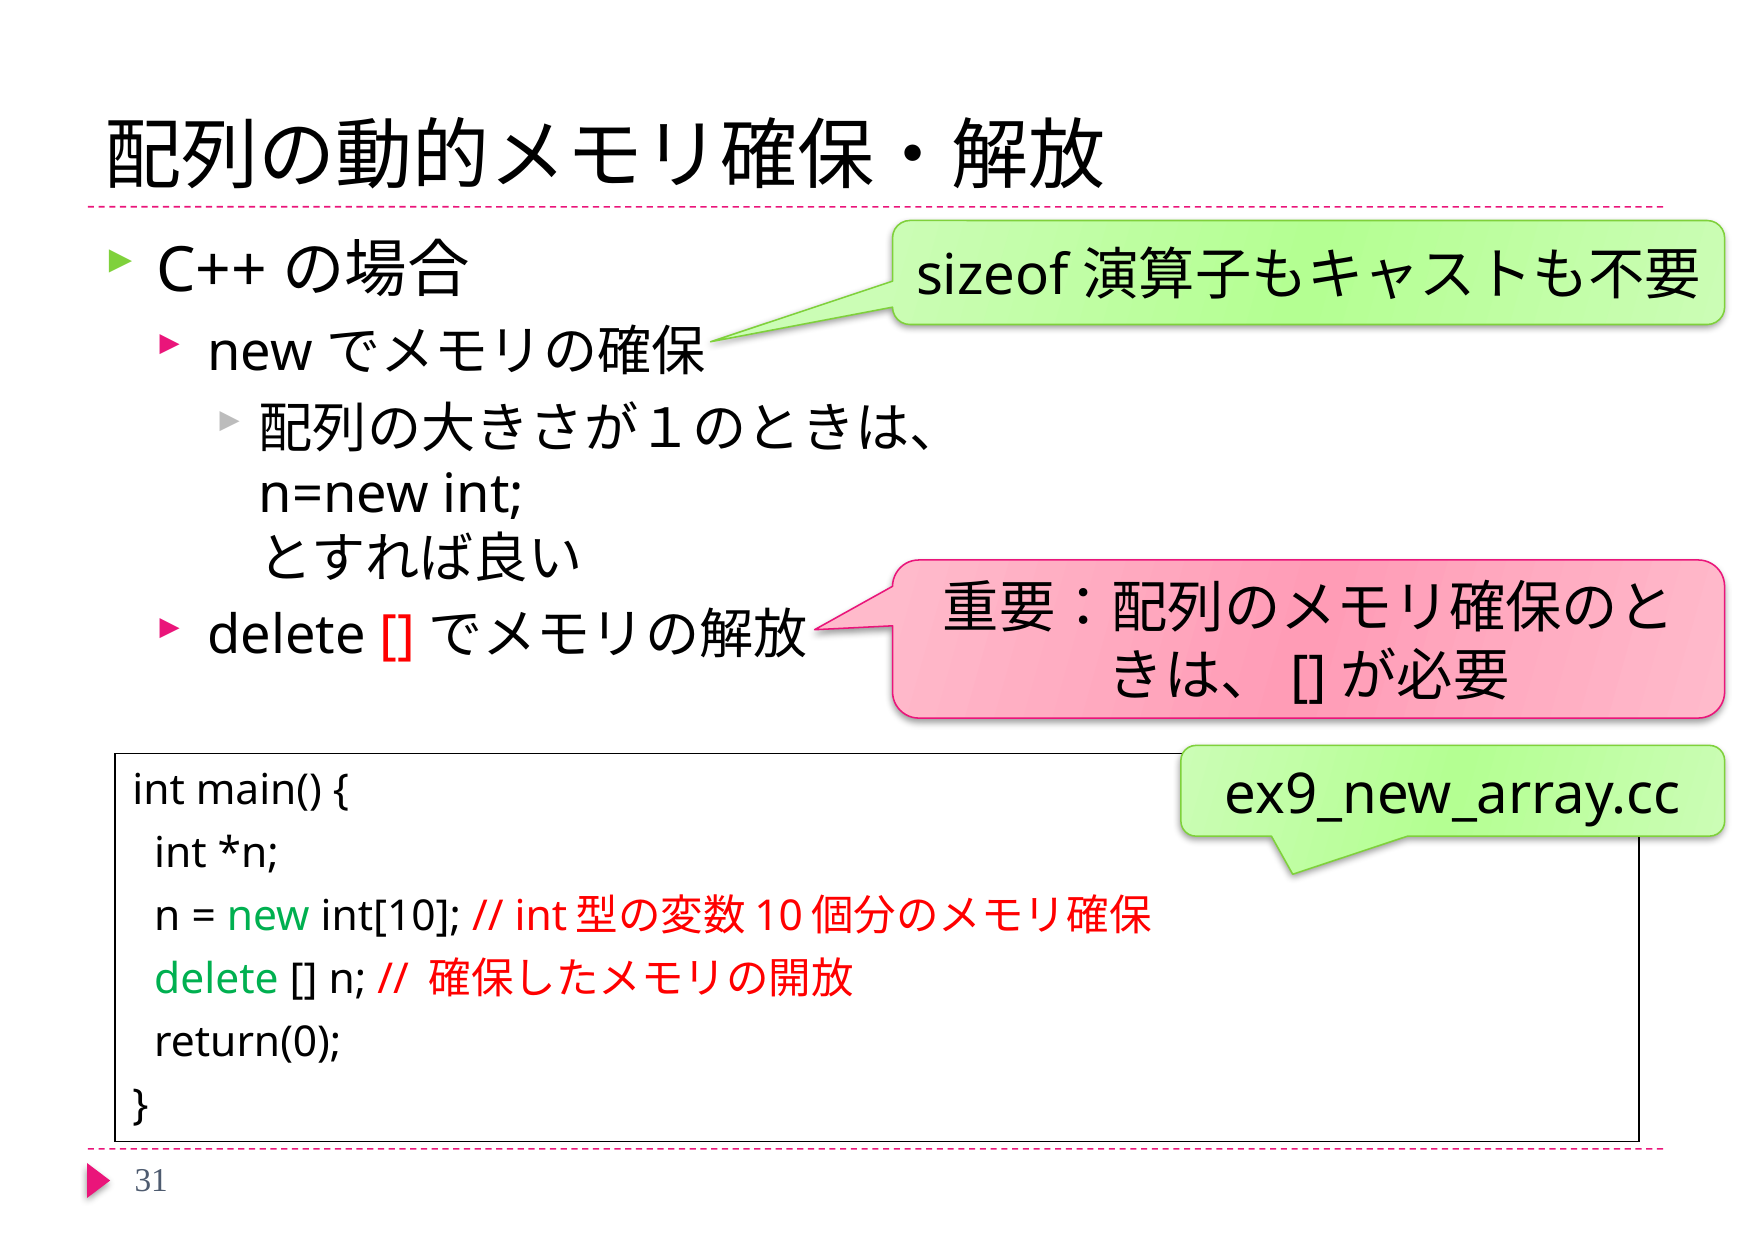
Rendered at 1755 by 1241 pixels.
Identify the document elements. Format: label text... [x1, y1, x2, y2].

text_box int main() { int *n; n = new int[10]; // int型の変数10個分のメモリ確保 delete [] n; // 確保したメモリの開放 return(0); } [115, 753, 1639, 1142]
title 配列の動的メモリ確保・解放 [87, 27, 1667, 207]
text_box 重要：配列のメモリ確保のときは、[]が必要 [813, 559, 1726, 719]
text_box ex9_new_array.cc [1180, 744, 1726, 875]
list C++の場合 newでメモリの確保 配列の大きさが１のときは、 n=new int; とすれば良い delete []でメモリの解放 [87, 220, 1667, 1114]
slide_number 31 [117, 1149, 498, 1216]
text_box sizeof演算子もキャストも不要 [709, 219, 1726, 343]
